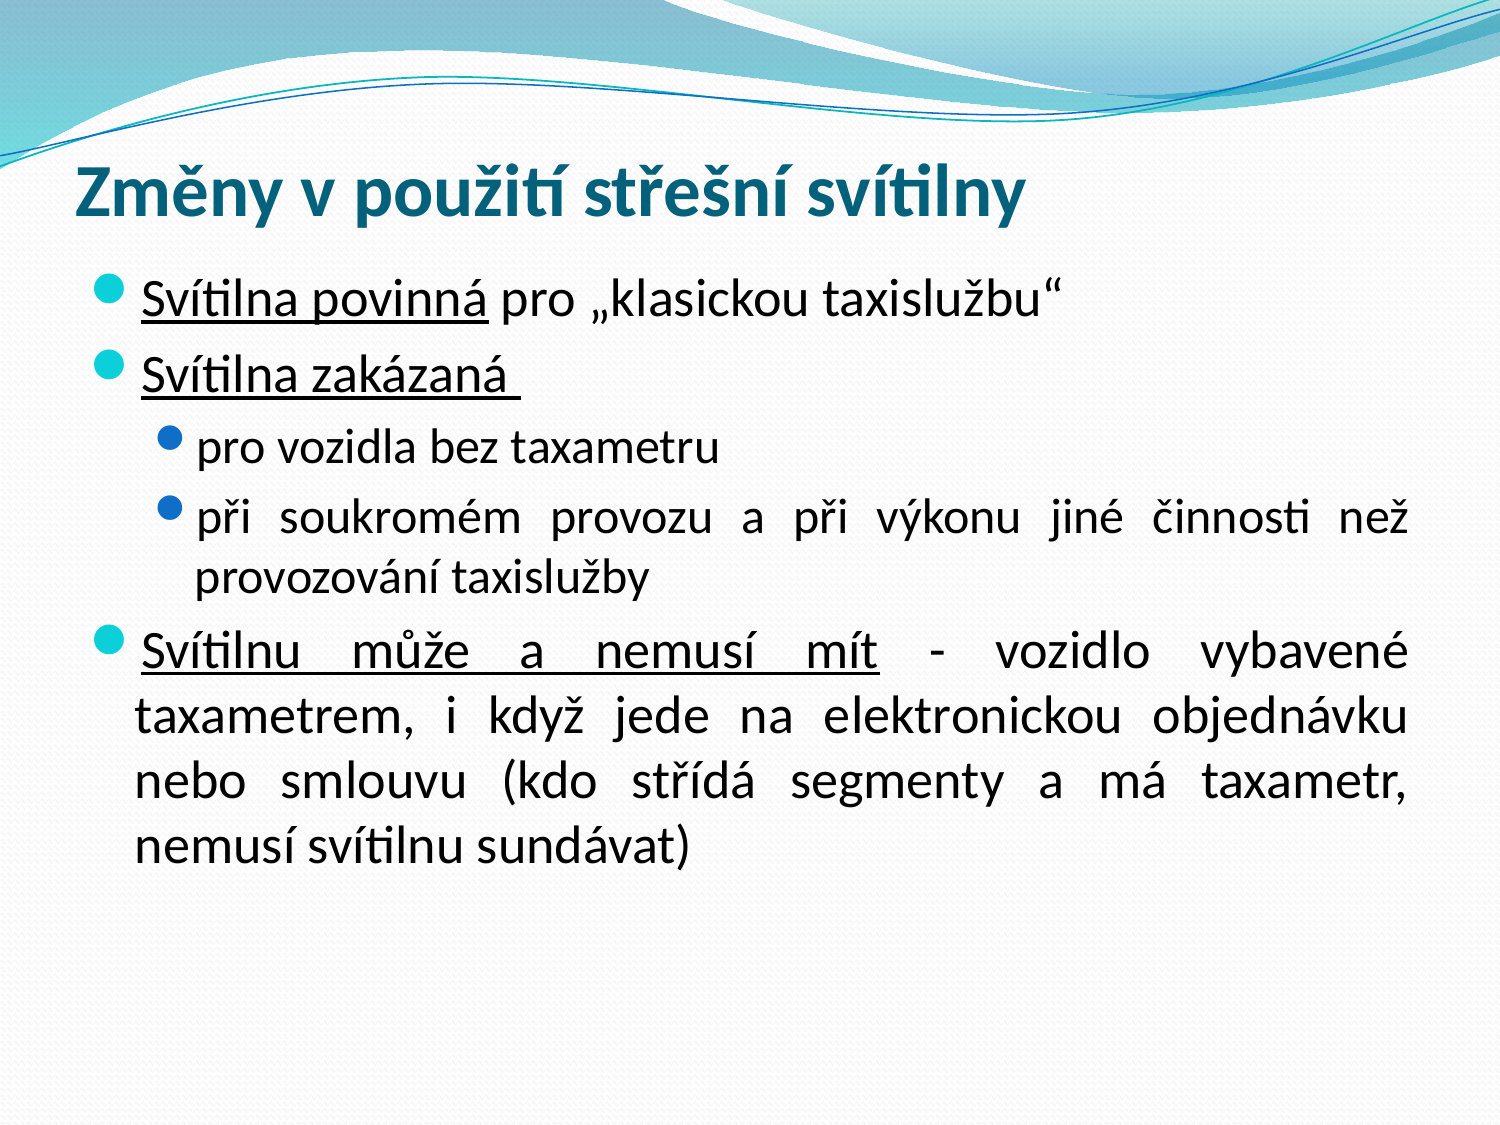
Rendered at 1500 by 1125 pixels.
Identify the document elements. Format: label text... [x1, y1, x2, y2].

list Svítilna povinná pro „klasickou taxislužbu“ Svítilna zakázaná pro vozidla bez taxametru při soukromém provozu a při výkonu jiné činnosti než provozování taxislužby Svítilnu může a nemusí mít - vozidlo vybavené taxametrem, i když jede na elektronickou objednávku nebo smlouvu (kdo střídá segmenty a má taxametr, nemusí svítilnu sundávat) [75, 255, 1425, 1038]
title Změny v použití střešní svítilny [75, 115, 1425, 232]
